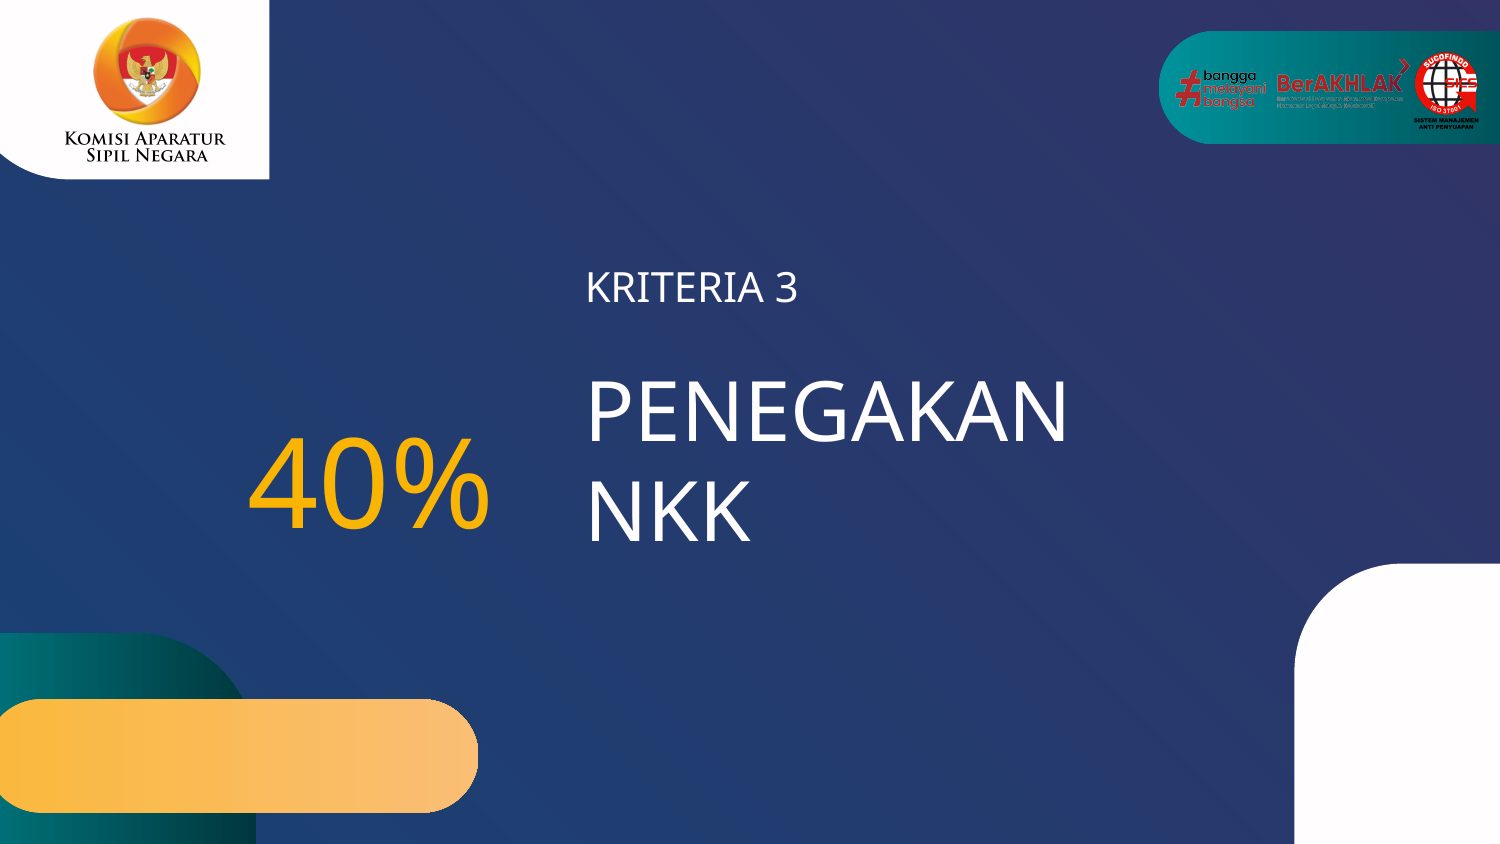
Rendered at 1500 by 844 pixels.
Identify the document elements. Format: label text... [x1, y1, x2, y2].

subtitle KRITERIA 3 [569, 250, 1285, 322]
picture [63, 12, 227, 176]
title PENEGAKAN NKK [569, 321, 1330, 594]
title 40% [203, 392, 538, 565]
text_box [1174, 46, 1492, 138]
